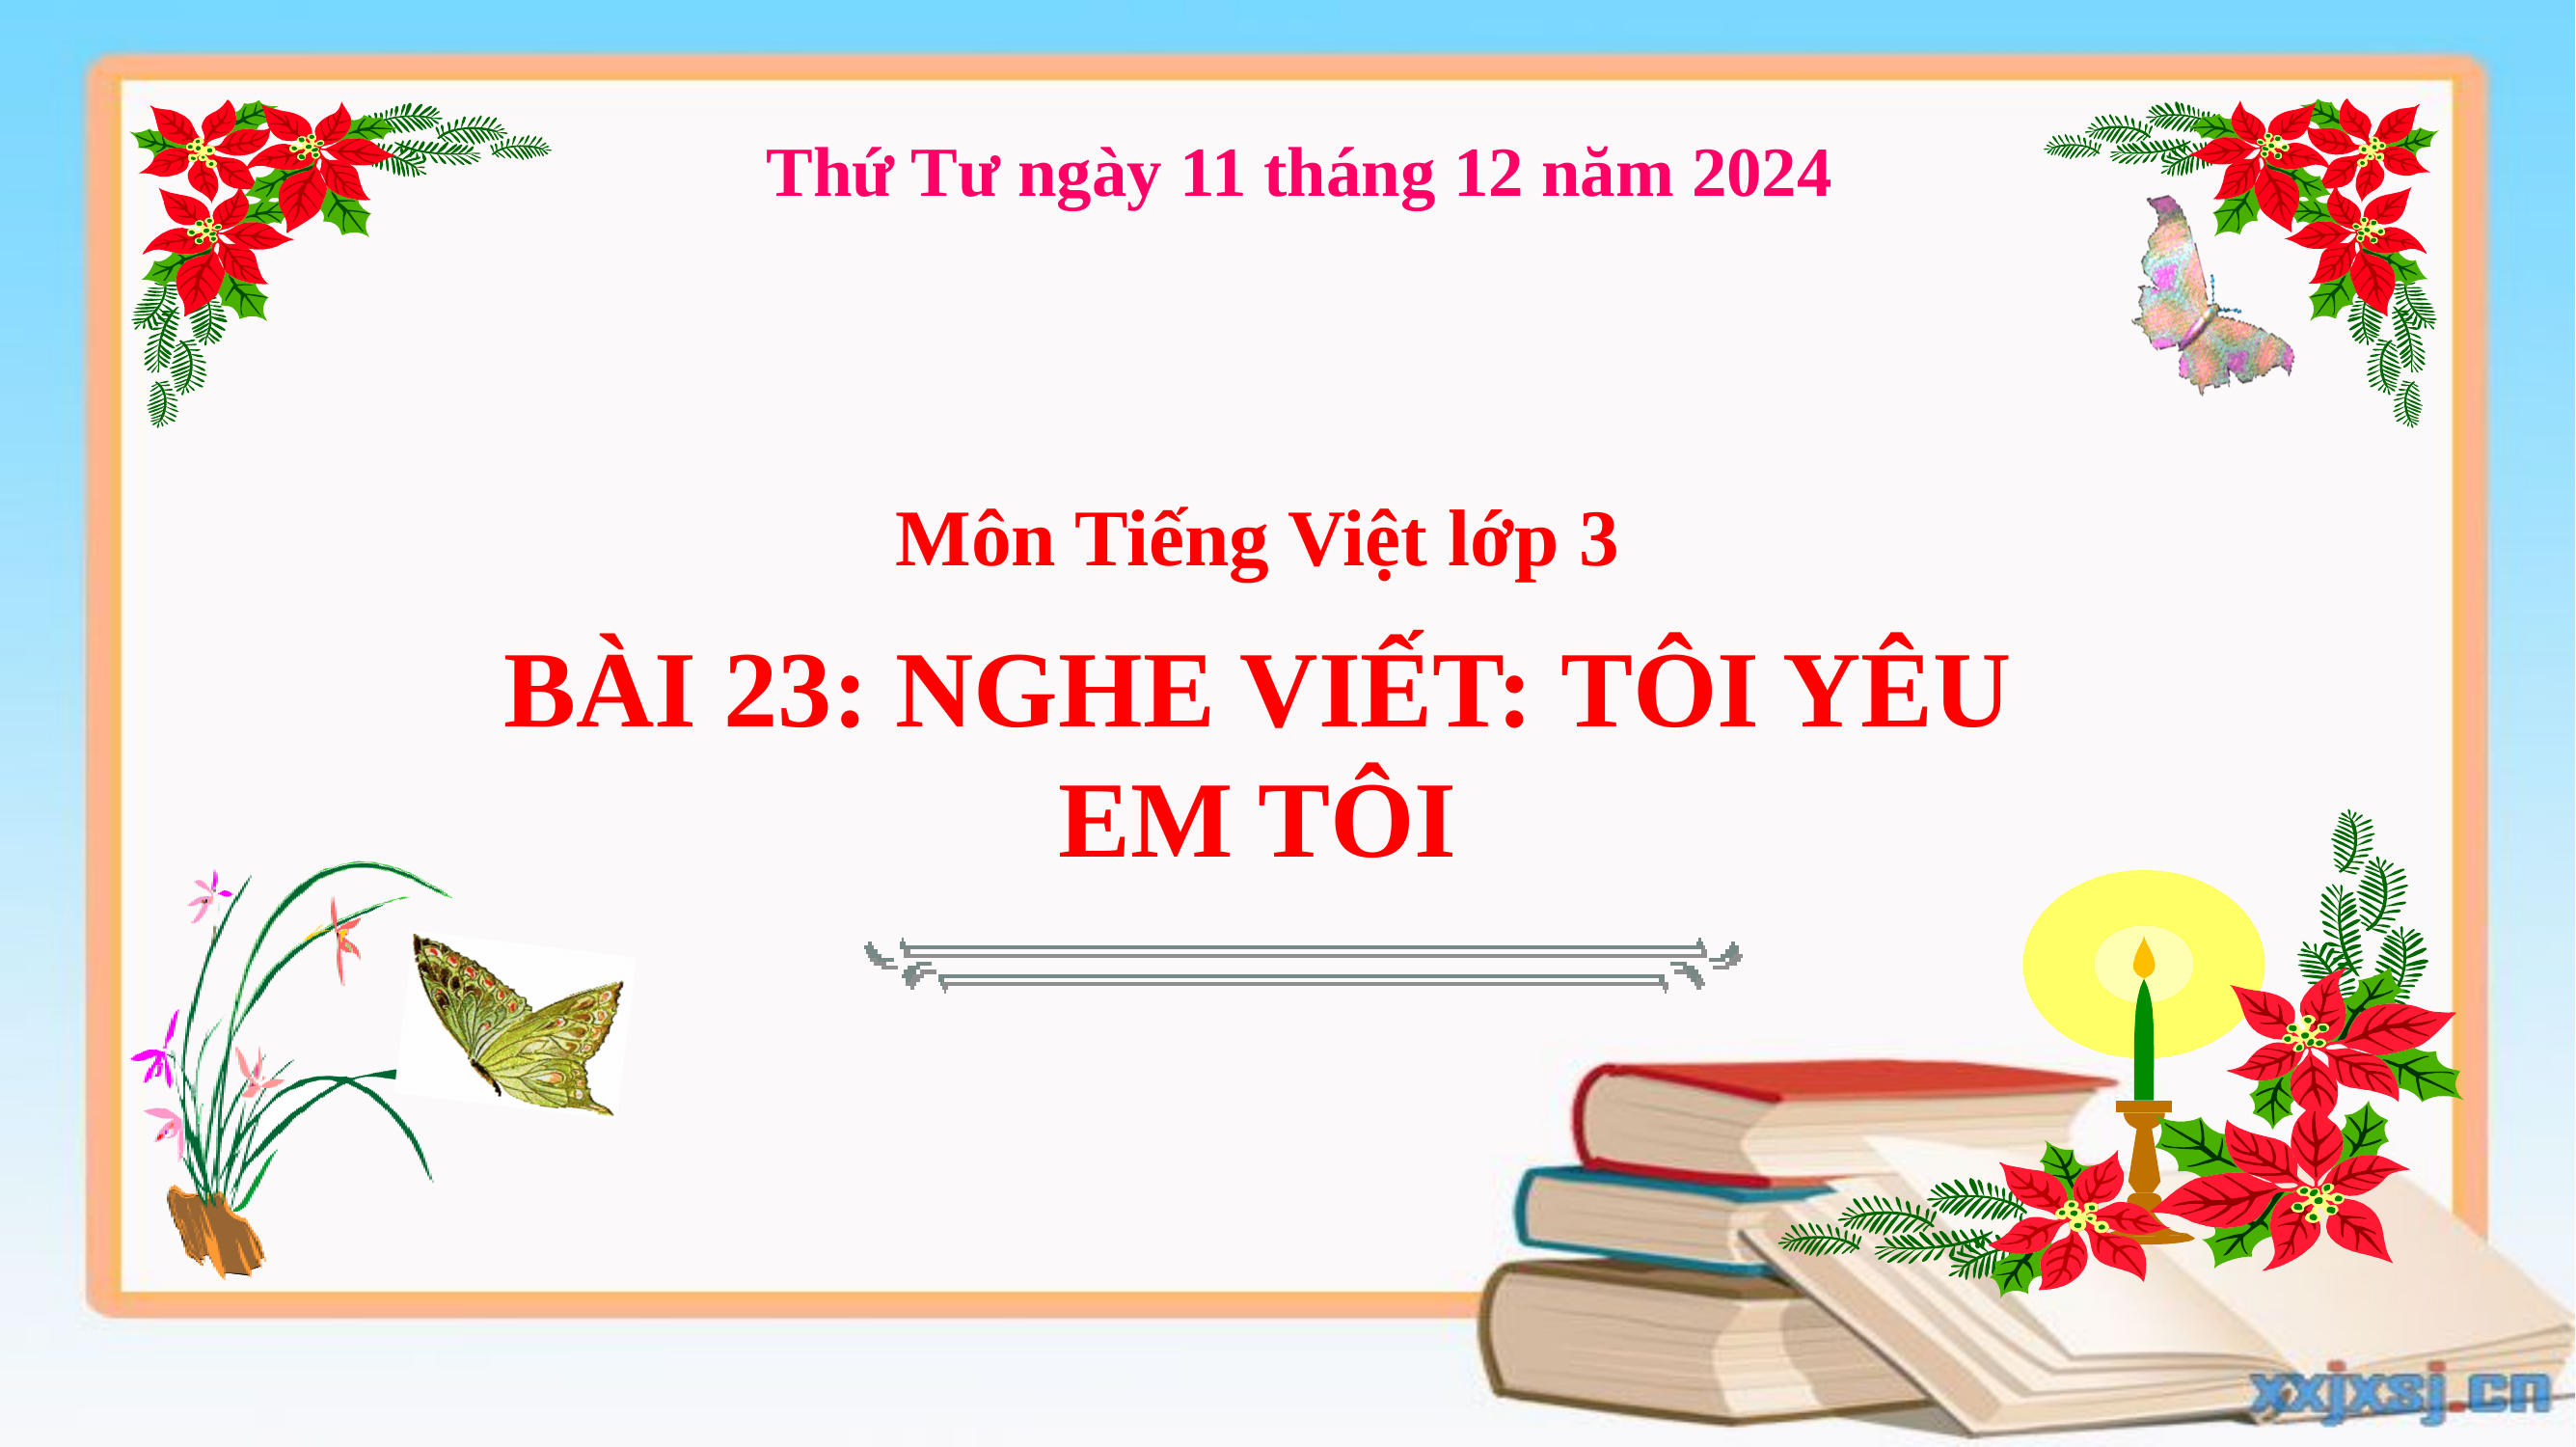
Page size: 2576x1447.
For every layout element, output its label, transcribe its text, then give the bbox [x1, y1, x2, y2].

text_box Thứ Tư ngày 11 tháng 12 năm 2024 [510, 114, 2071, 222]
text_box Môn Tiếng Việt lớp 3 BÀI 23: NGHE VIẾT: TÔI YÊU EM TÔI [393, 474, 2123, 890]
picture [0, 0, 2576, 1447]
